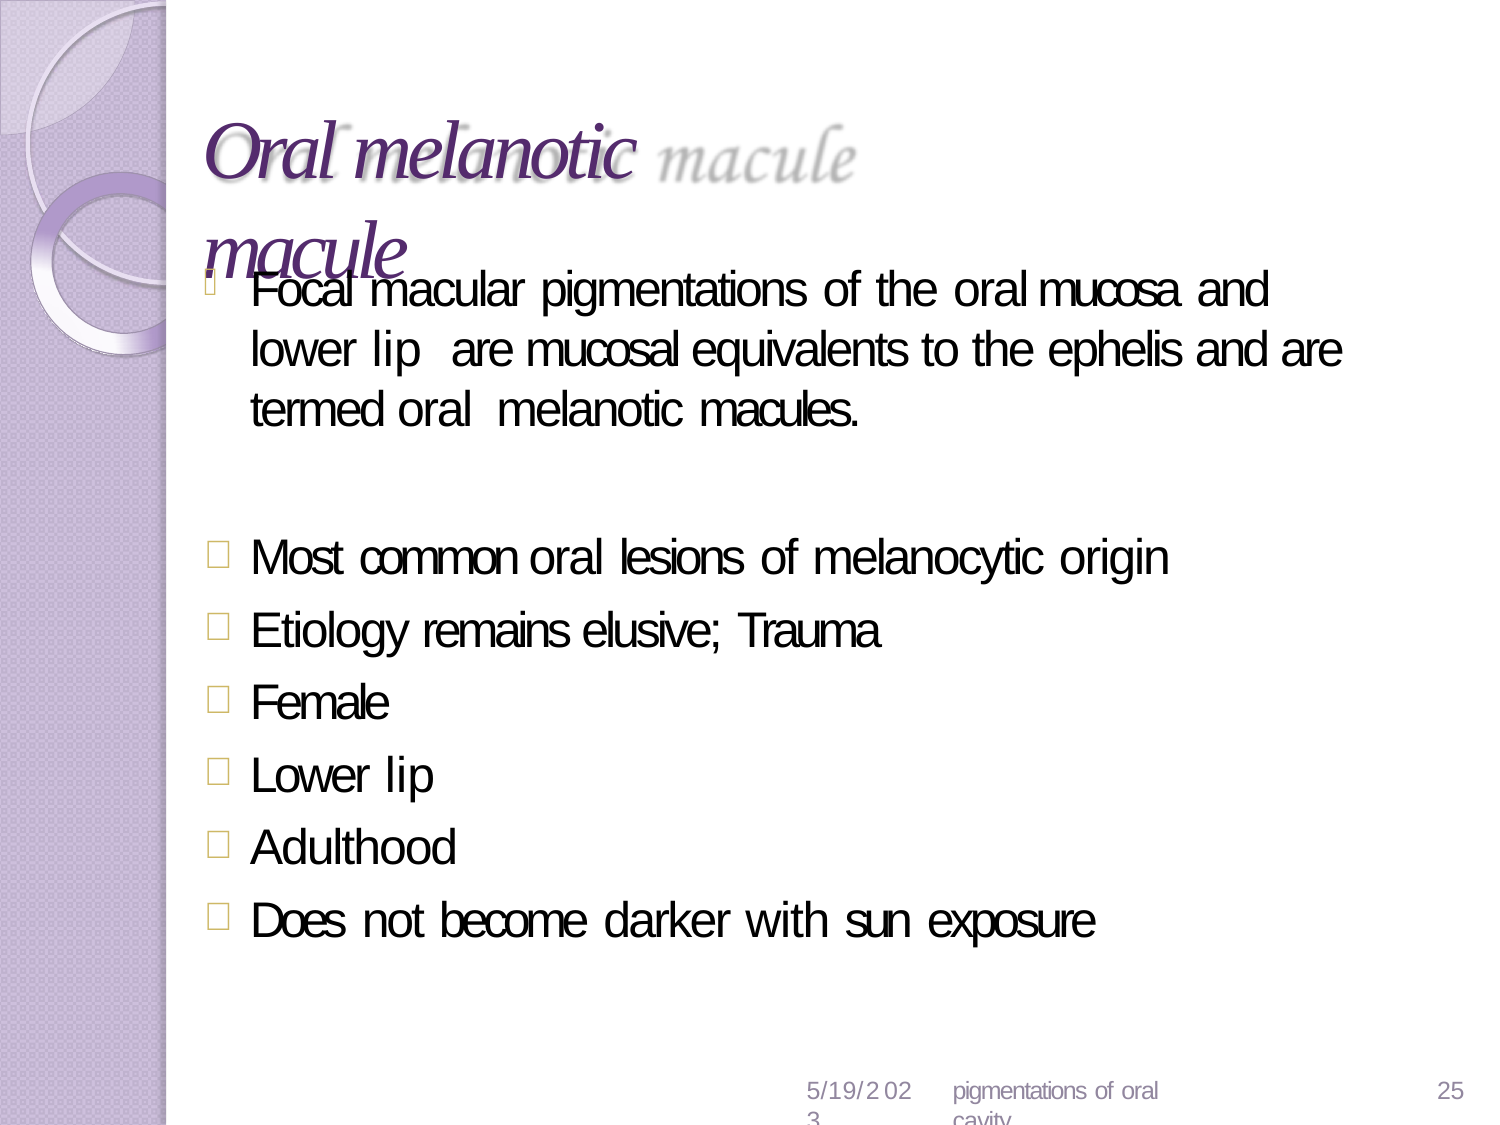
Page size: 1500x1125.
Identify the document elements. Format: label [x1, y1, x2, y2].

text_box [0, 0, 1500, 1125]
